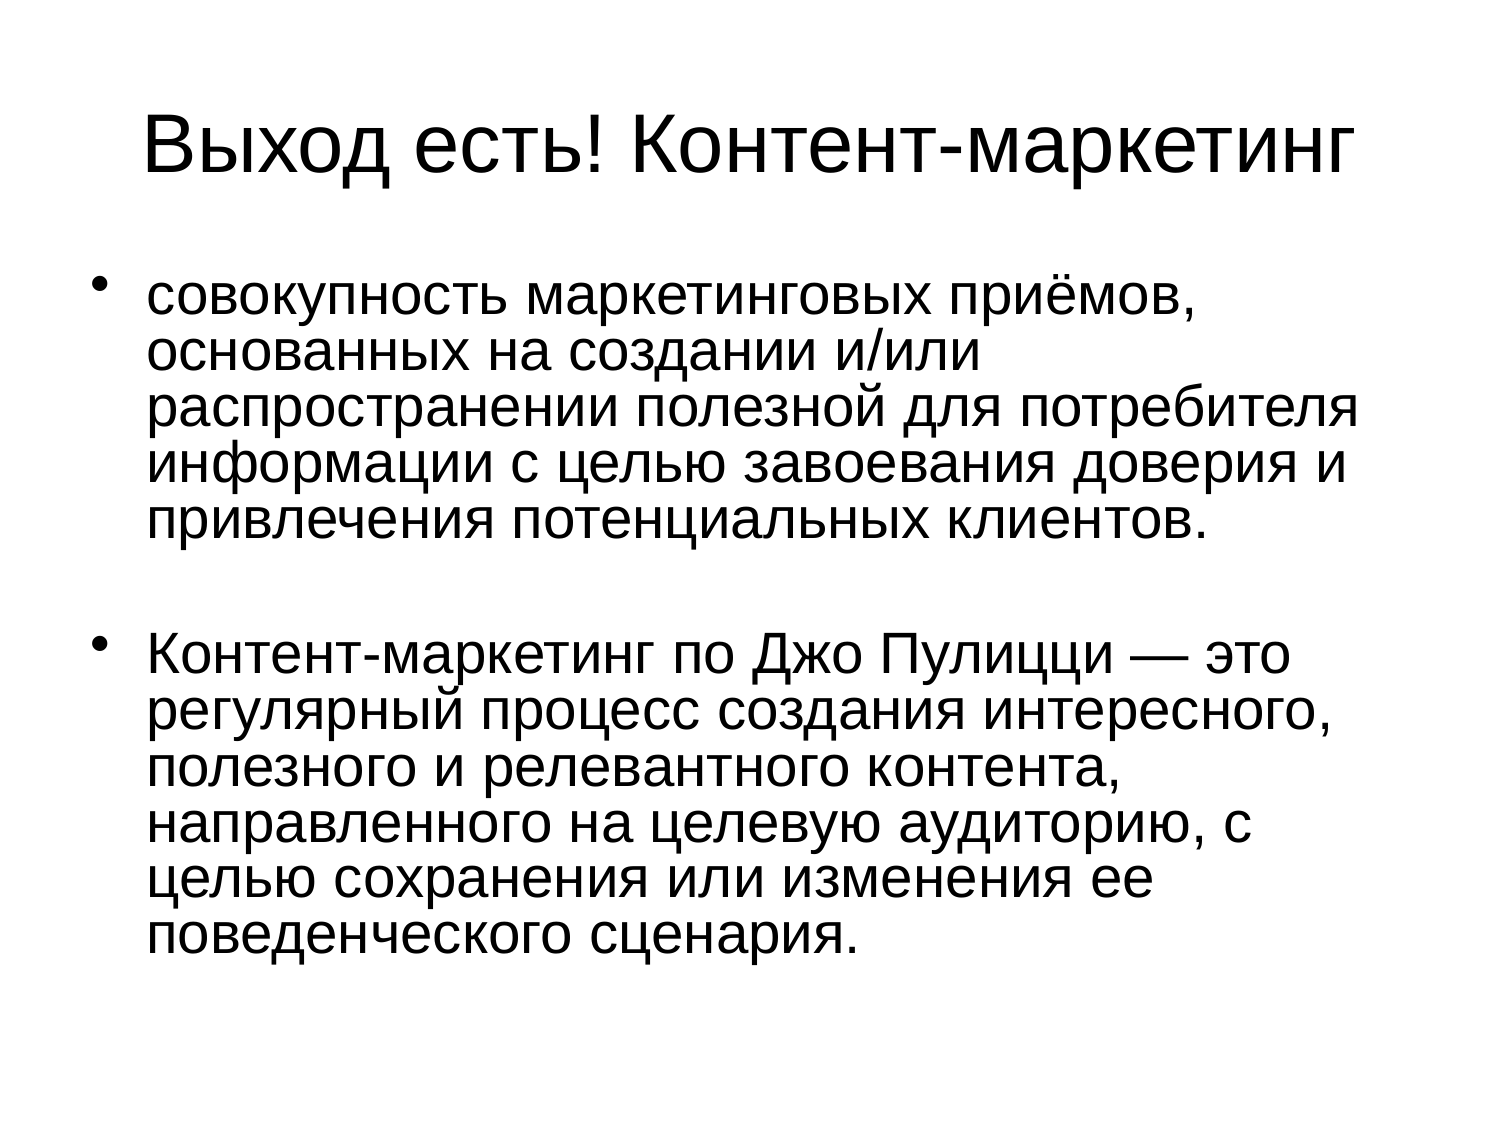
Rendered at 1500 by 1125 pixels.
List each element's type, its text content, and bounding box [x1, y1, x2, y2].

list совокупность маркетинговых приёмов, основанных на создании и/или распространении полезной для потребителя информации с целью завоевания доверия и привлечения потенциальных клиентов. Контент-маркетинг по Джо Пулицци — это регулярный процесс создания интересного, полезного и релевантного контента, направленного на целевую аудиторию, с целью сохранения или изменения ее поведенческого сценария. [75, 262, 1425, 1005]
title Выход есть! Контент-маркетинг [75, 45, 1425, 233]
